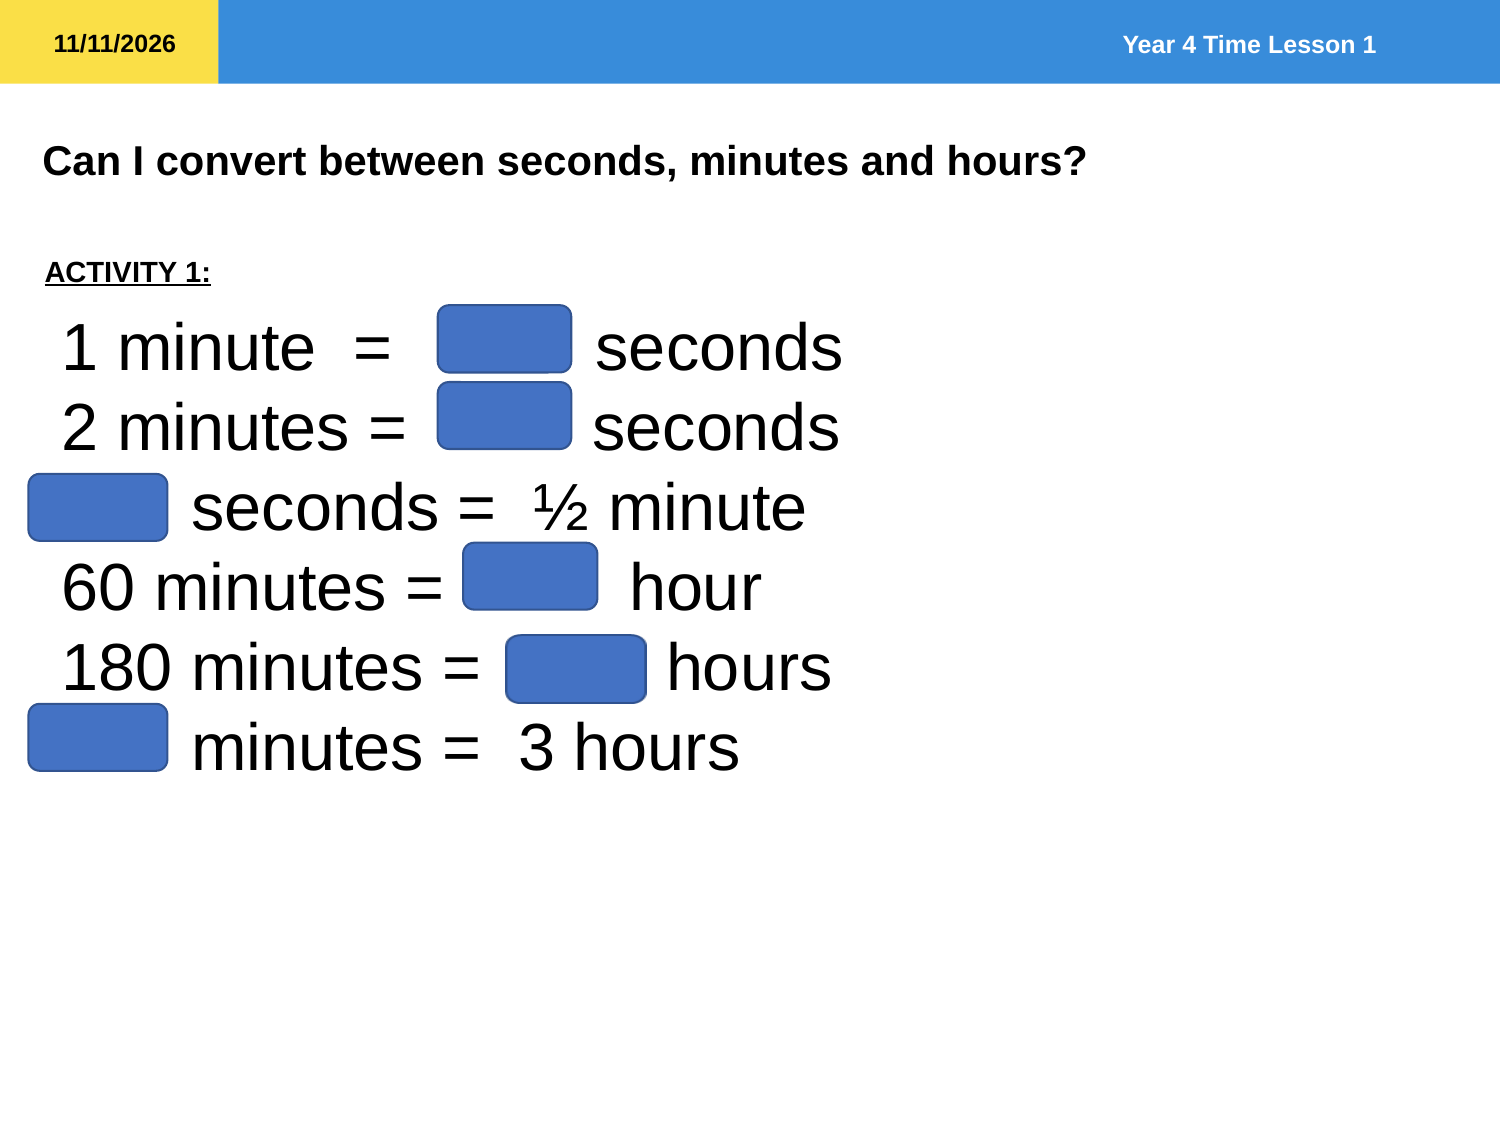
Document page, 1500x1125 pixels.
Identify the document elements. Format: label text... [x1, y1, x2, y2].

text_box [436, 380, 573, 451]
text_box [436, 304, 573, 374]
text_box [462, 541, 599, 611]
text_box 1 minute = seconds 2 minutes = seconds seconds = ½ minute 60 minutes = hour 180 minutes = hours minutes = 3 hours [47, 296, 1500, 927]
text_box ACTIVITY 1: [29, 246, 227, 296]
text_box [27, 472, 169, 542]
picture [505, 634, 647, 704]
text_box [27, 702, 169, 772]
